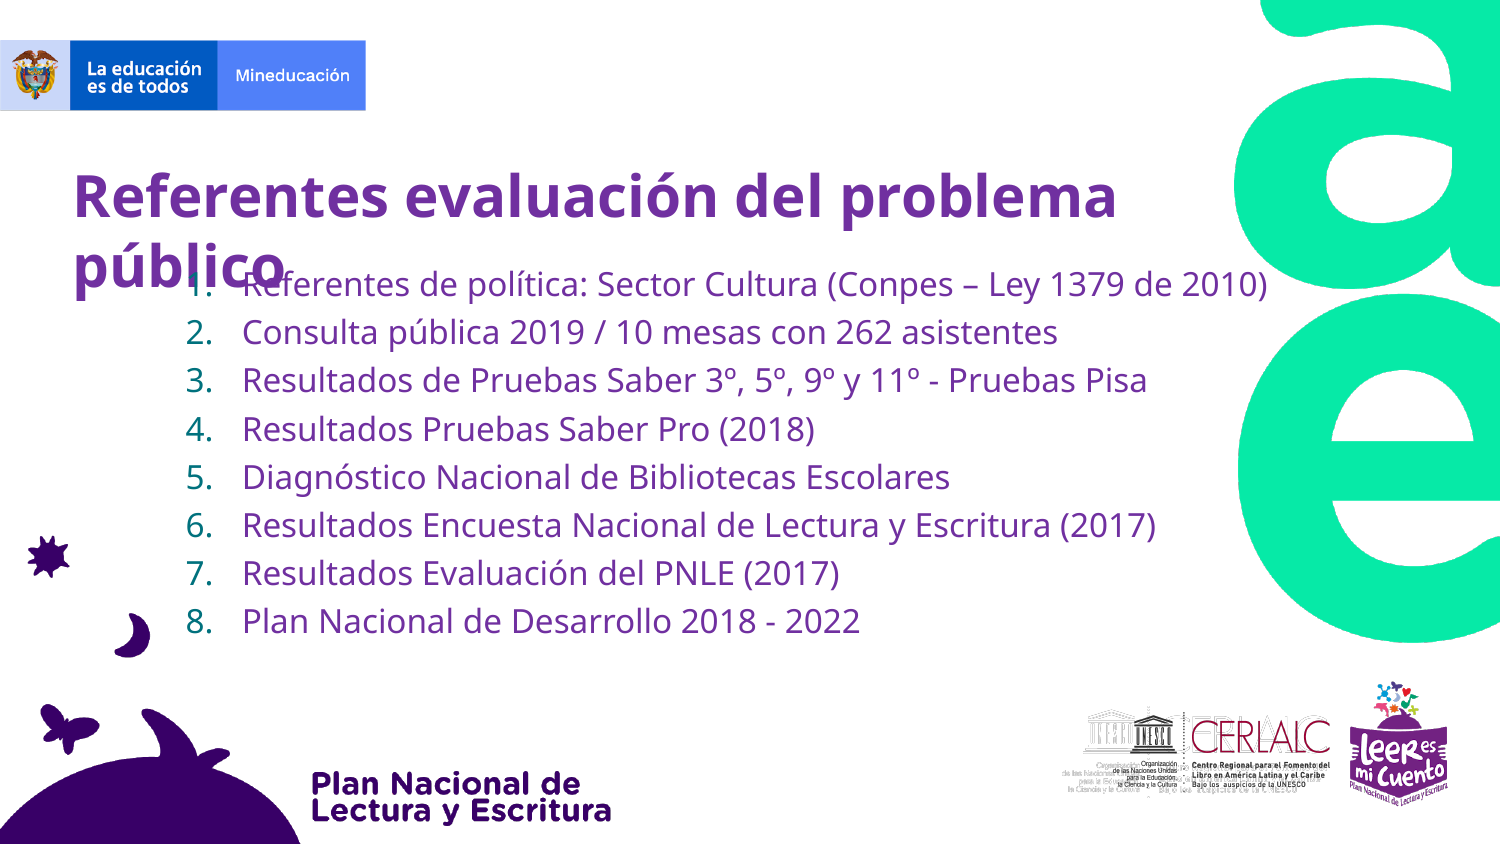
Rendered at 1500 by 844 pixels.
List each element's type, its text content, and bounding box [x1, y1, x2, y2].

text_box Referentes de política: Sector Cultura (Conpes – Ley 1379 de 2010) Consulta pública 2019 / 10 mesas con 262 asistentes Resultados de Pruebas Saber 3º, 5º, 9º y 11º - Pruebas Pisa Resultados Pruebas Saber Pro (2018) Diagnóstico Nacional de Bibliotecas Escolares Resultados Encuesta Nacional de Lectura y Escritura (2017) Resultados Evaluación del PNLE (2017) Plan Nacional de Desarrollo 2018 - 2022 [170, 255, 1296, 648]
text_box Referentes evaluación del problema público [57, 144, 1276, 315]
picture [0, 0, 1500, 844]
